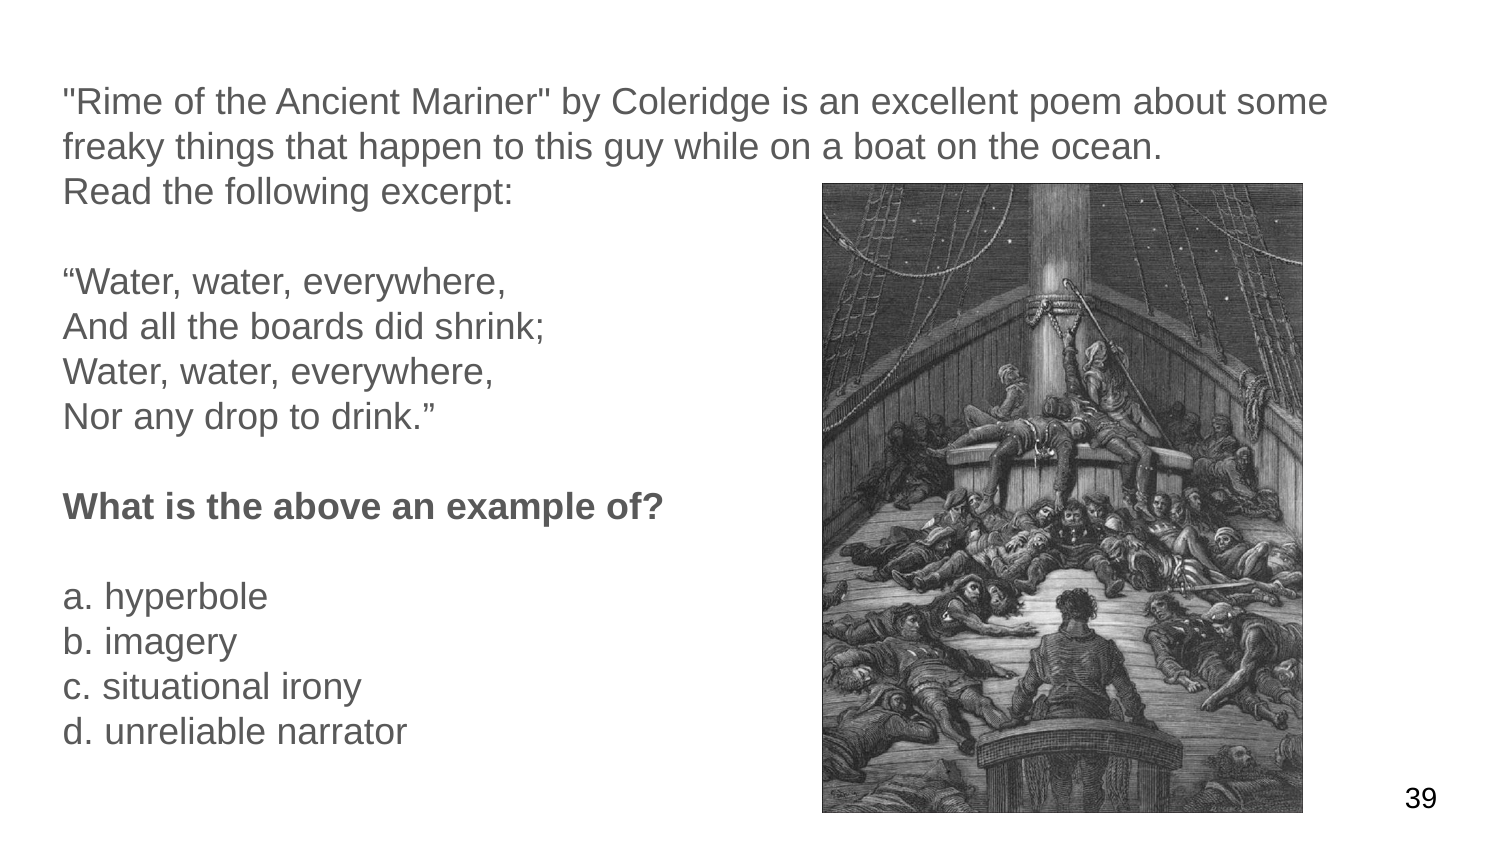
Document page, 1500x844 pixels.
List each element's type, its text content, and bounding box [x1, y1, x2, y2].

picture [822, 183, 1303, 814]
list "Rime of the Ancient Mariner" by Coleridge is an excellent poem about some freaky things that happen to this guy while on a boat on the ocean. Read the following excerpt: “Water, water, everywhere, And all the boards did shrink; Water, water, everywhere, Nor any drop to drink.” What is the above an example of? a. hyperbole b. imagery c. situational irony d. unreliable narrator [47, 61, 1446, 758]
slide_number 39 [1389, 764, 1480, 830]
